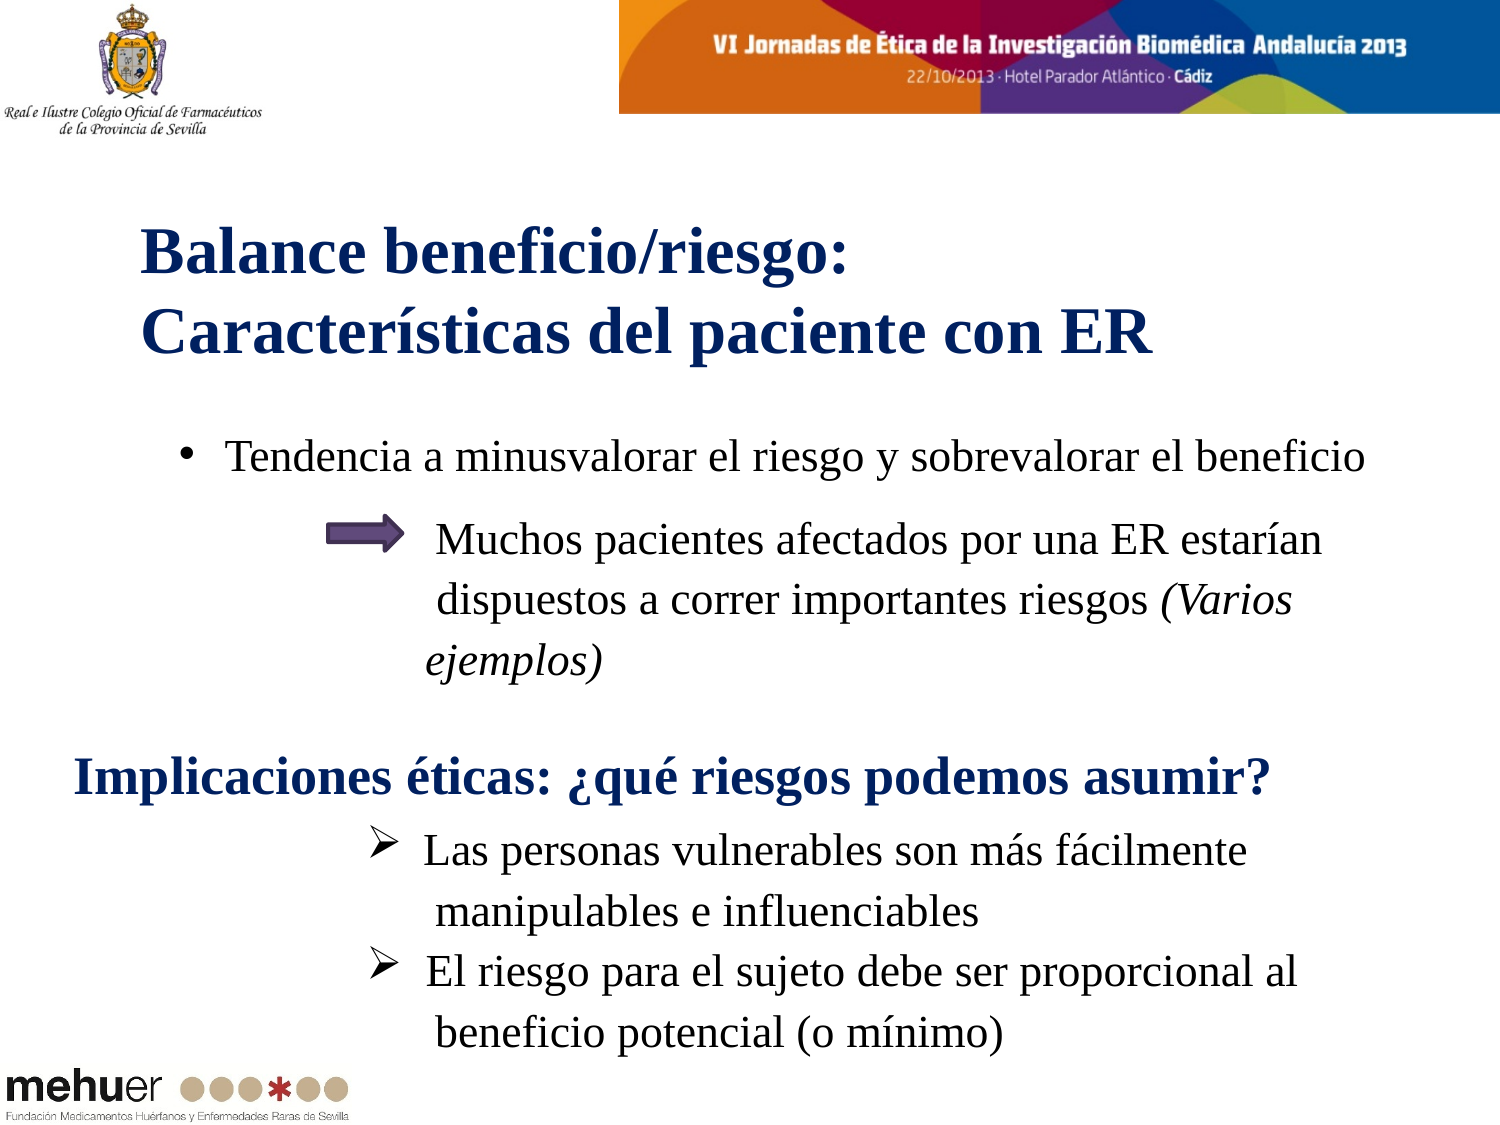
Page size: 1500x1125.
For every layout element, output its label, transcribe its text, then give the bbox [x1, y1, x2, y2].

picture [0, 1063, 352, 1125]
text_box [326, 513, 405, 553]
text_box Las personas vulnerables son más fácilmente manipulables e influenciables El riesgo para el sujeto debe ser proporcional al beneficio potencial (o mínimo) [351, 807, 1430, 1064]
text_box Balance beneficio/riesgo: Características del paciente con ER [126, 199, 1278, 374]
text_box Muchos pacientes afectados por una ER estarían dispuestos a correr importantes riesgos (Varios ejemplos) [410, 495, 1442, 752]
text_box Implicaciones éticas: ¿qué riesgos podemos asumir? [58, 732, 1407, 813]
text_box Tendencia a minusvalorar el riesgo y sobrevalorar el beneficio [164, 412, 1500, 488]
picture [0, 0, 266, 139]
picture [618, 0, 1500, 114]
